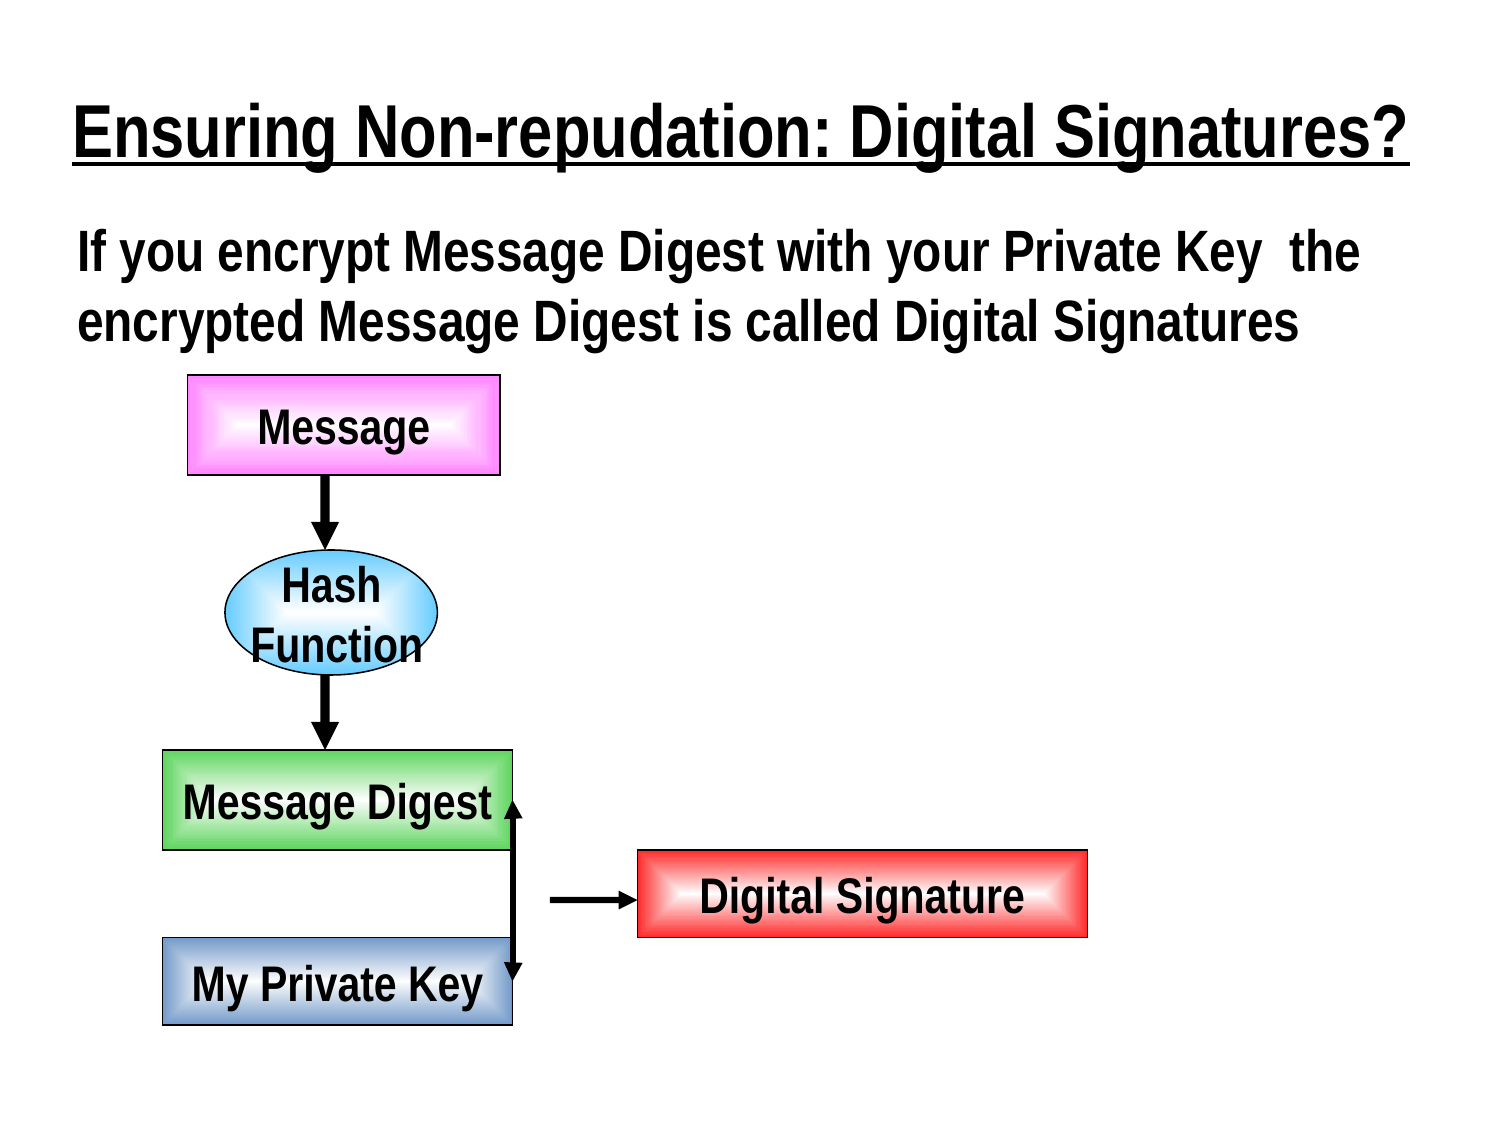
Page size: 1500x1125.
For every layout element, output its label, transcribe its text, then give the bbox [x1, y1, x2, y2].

text_box Message [187, 375, 500, 475]
text_box Ensuring Non-repudation: Digital Signatures? [57, 74, 1426, 180]
text_box If you encrypt Message Digest with your Private Key the encrypted Message Digest is called Digital Signatures [62, 205, 1378, 361]
text_box My Private Key [162, 937, 513, 1025]
text_box [549, 893, 638, 907]
text_box [318, 674, 332, 751]
text_box Hash Function [224, 549, 438, 676]
text_box [318, 474, 332, 550]
text_box Message Digest [162, 750, 513, 850]
text_box Digital Signature [637, 849, 1088, 938]
